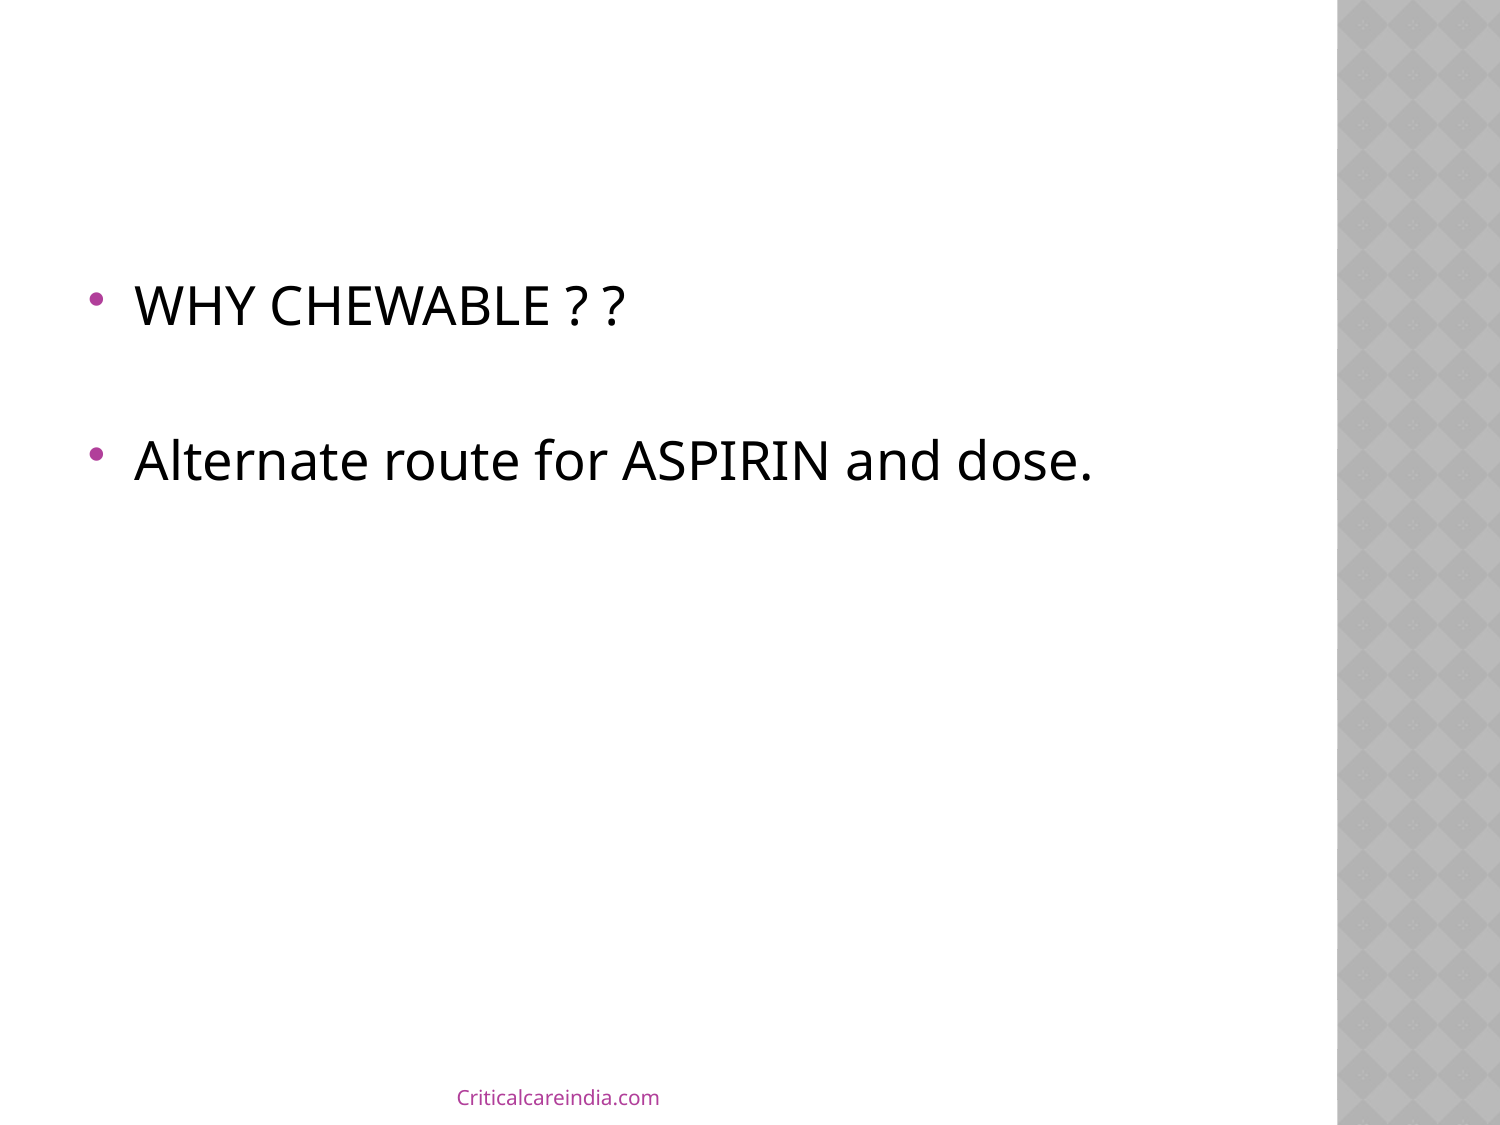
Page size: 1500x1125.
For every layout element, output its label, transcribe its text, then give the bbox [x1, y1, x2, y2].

footer Criticalcareindia.com [75, 1075, 675, 1114]
list WHY CHEWABLE ? ? Alternate route for ASPIRIN and dose. [75, 264, 1263, 1059]
